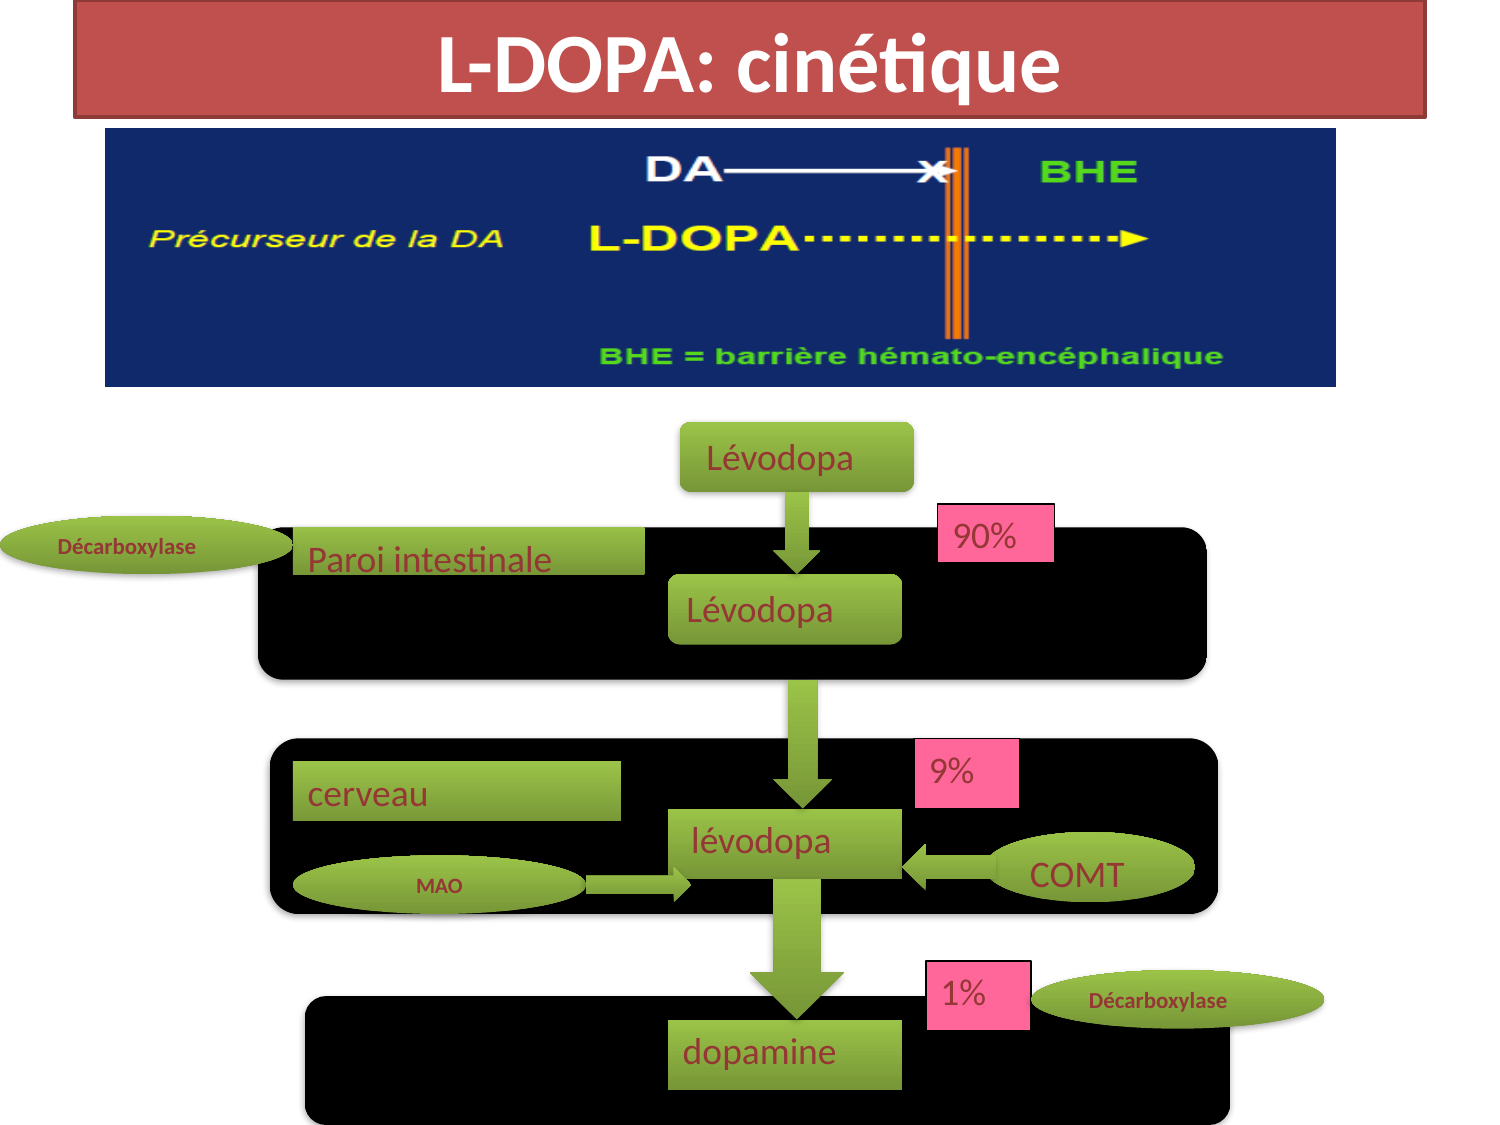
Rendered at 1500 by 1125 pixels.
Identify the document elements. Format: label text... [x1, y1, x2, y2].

text_box [585, 867, 692, 903]
text_box Décarboxylase [0, 515, 293, 575]
text_box [773, 492, 821, 575]
title L-DOPA: cinétique [73, 0, 1427, 119]
text_box 1% [925, 960, 1032, 1032]
text_box lévodopa [667, 808, 903, 879]
text_box COMT [993, 831, 1196, 903]
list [105, 128, 1337, 387]
text_box Paroi intestinale [292, 527, 645, 575]
text_box [817, 738, 1219, 915]
text_box 9% [913, 738, 1020, 809]
text_box cerveau [292, 761, 621, 821]
text_box [773, 679, 832, 809]
text_box MAO [292, 855, 582, 914]
text_box dopamine [667, 1019, 903, 1090]
text_box [304, 996, 1231, 1125]
text_box [257, 527, 1208, 680]
text_box [749, 878, 844, 1020]
text_box [269, 738, 787, 915]
text_box Décarboxylase [1031, 970, 1325, 1029]
text_box Lévodopa [667, 574, 903, 645]
text_box Lévodopa [679, 421, 915, 493]
text_box 90% [937, 503, 1055, 563]
text_box [902, 843, 997, 891]
